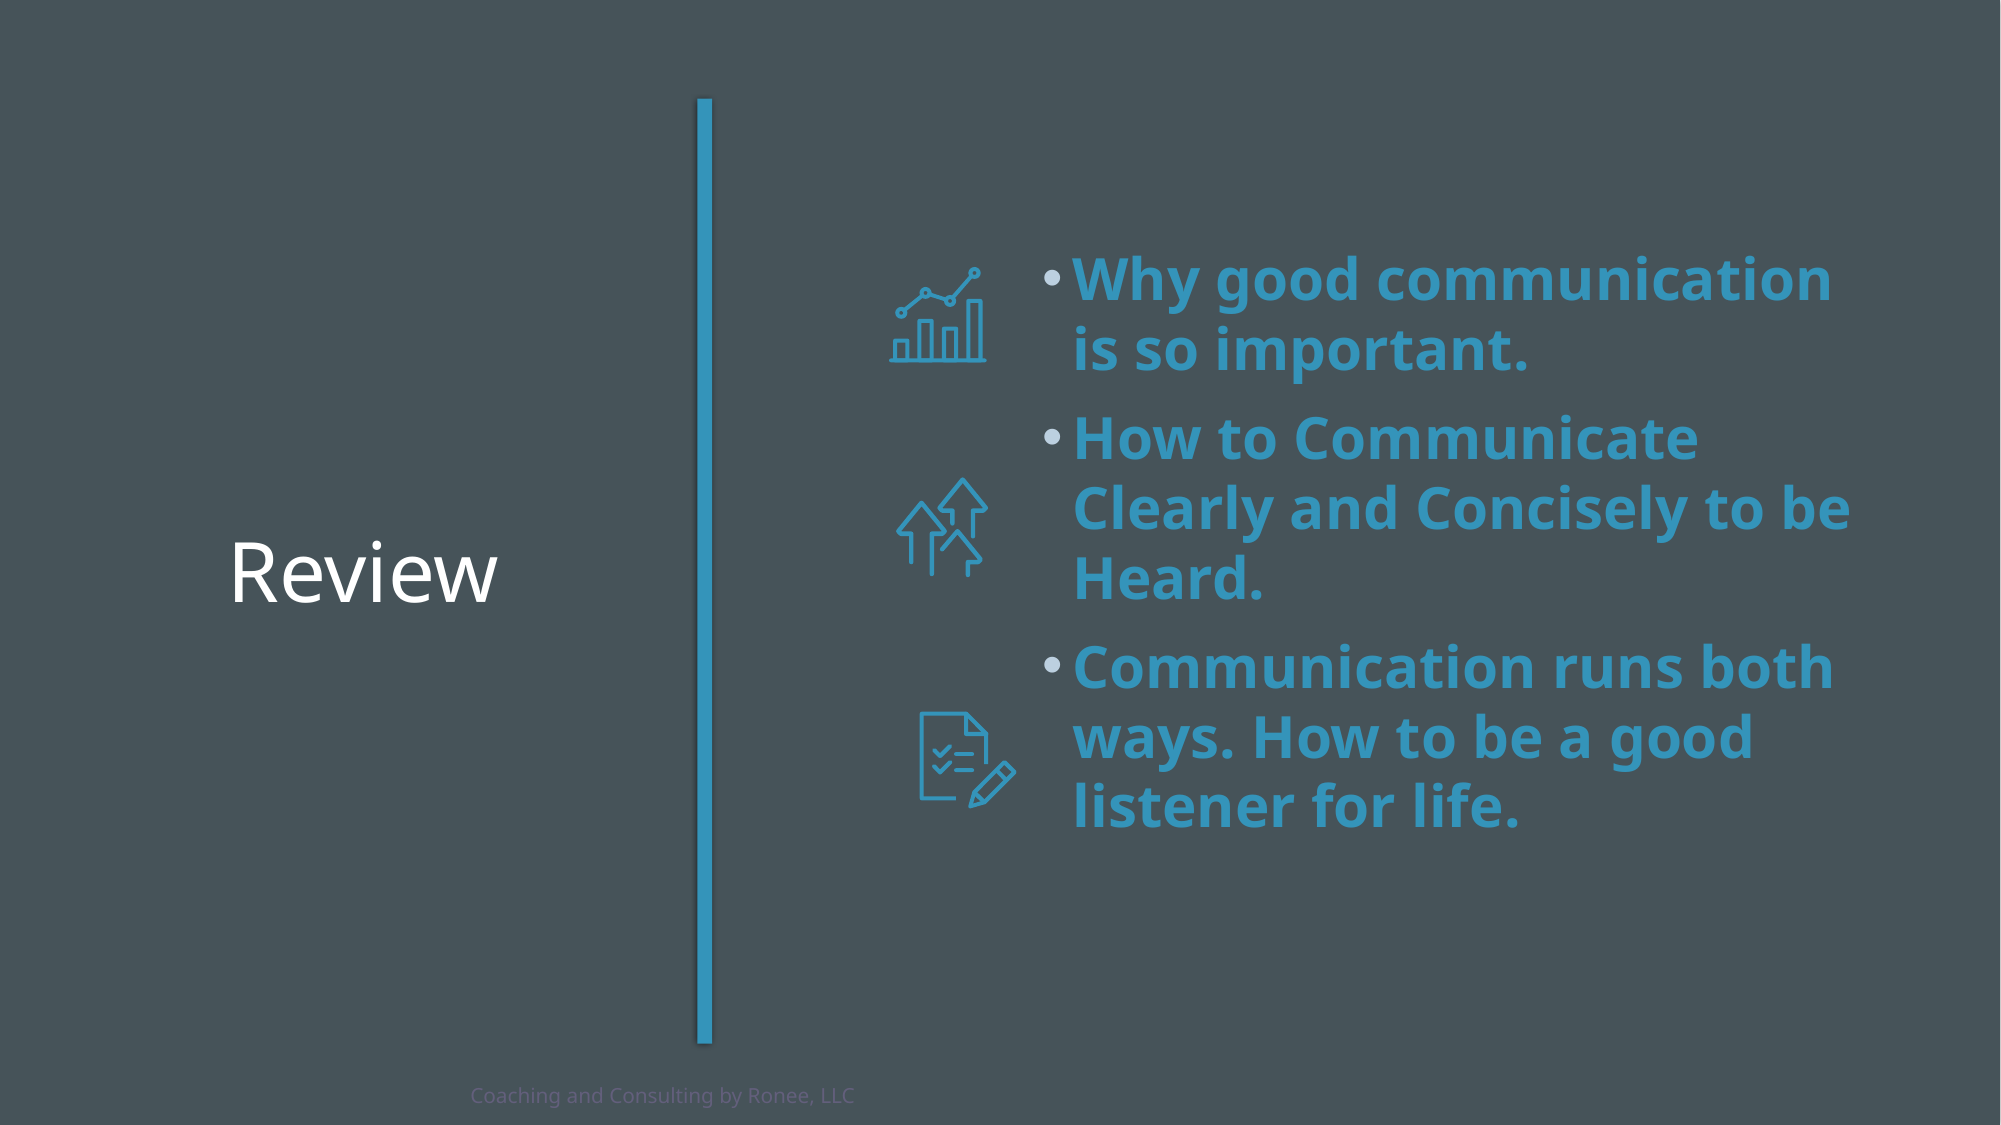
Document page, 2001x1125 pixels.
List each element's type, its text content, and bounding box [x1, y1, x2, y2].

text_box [889, 266, 987, 363]
text_box [939, 528, 983, 578]
title Review [125, 434, 624, 717]
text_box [919, 711, 1017, 809]
text_box [896, 500, 947, 577]
footer Coaching and Consulting by Ronee, LLC [95, 1058, 1230, 1119]
list Why good communication is so important. How to Communicate Clearly and Concisely to be Heard. Communication runs both ways. How to be a good listener for life. [1027, 90, 1895, 1046]
text_box [937, 477, 989, 539]
